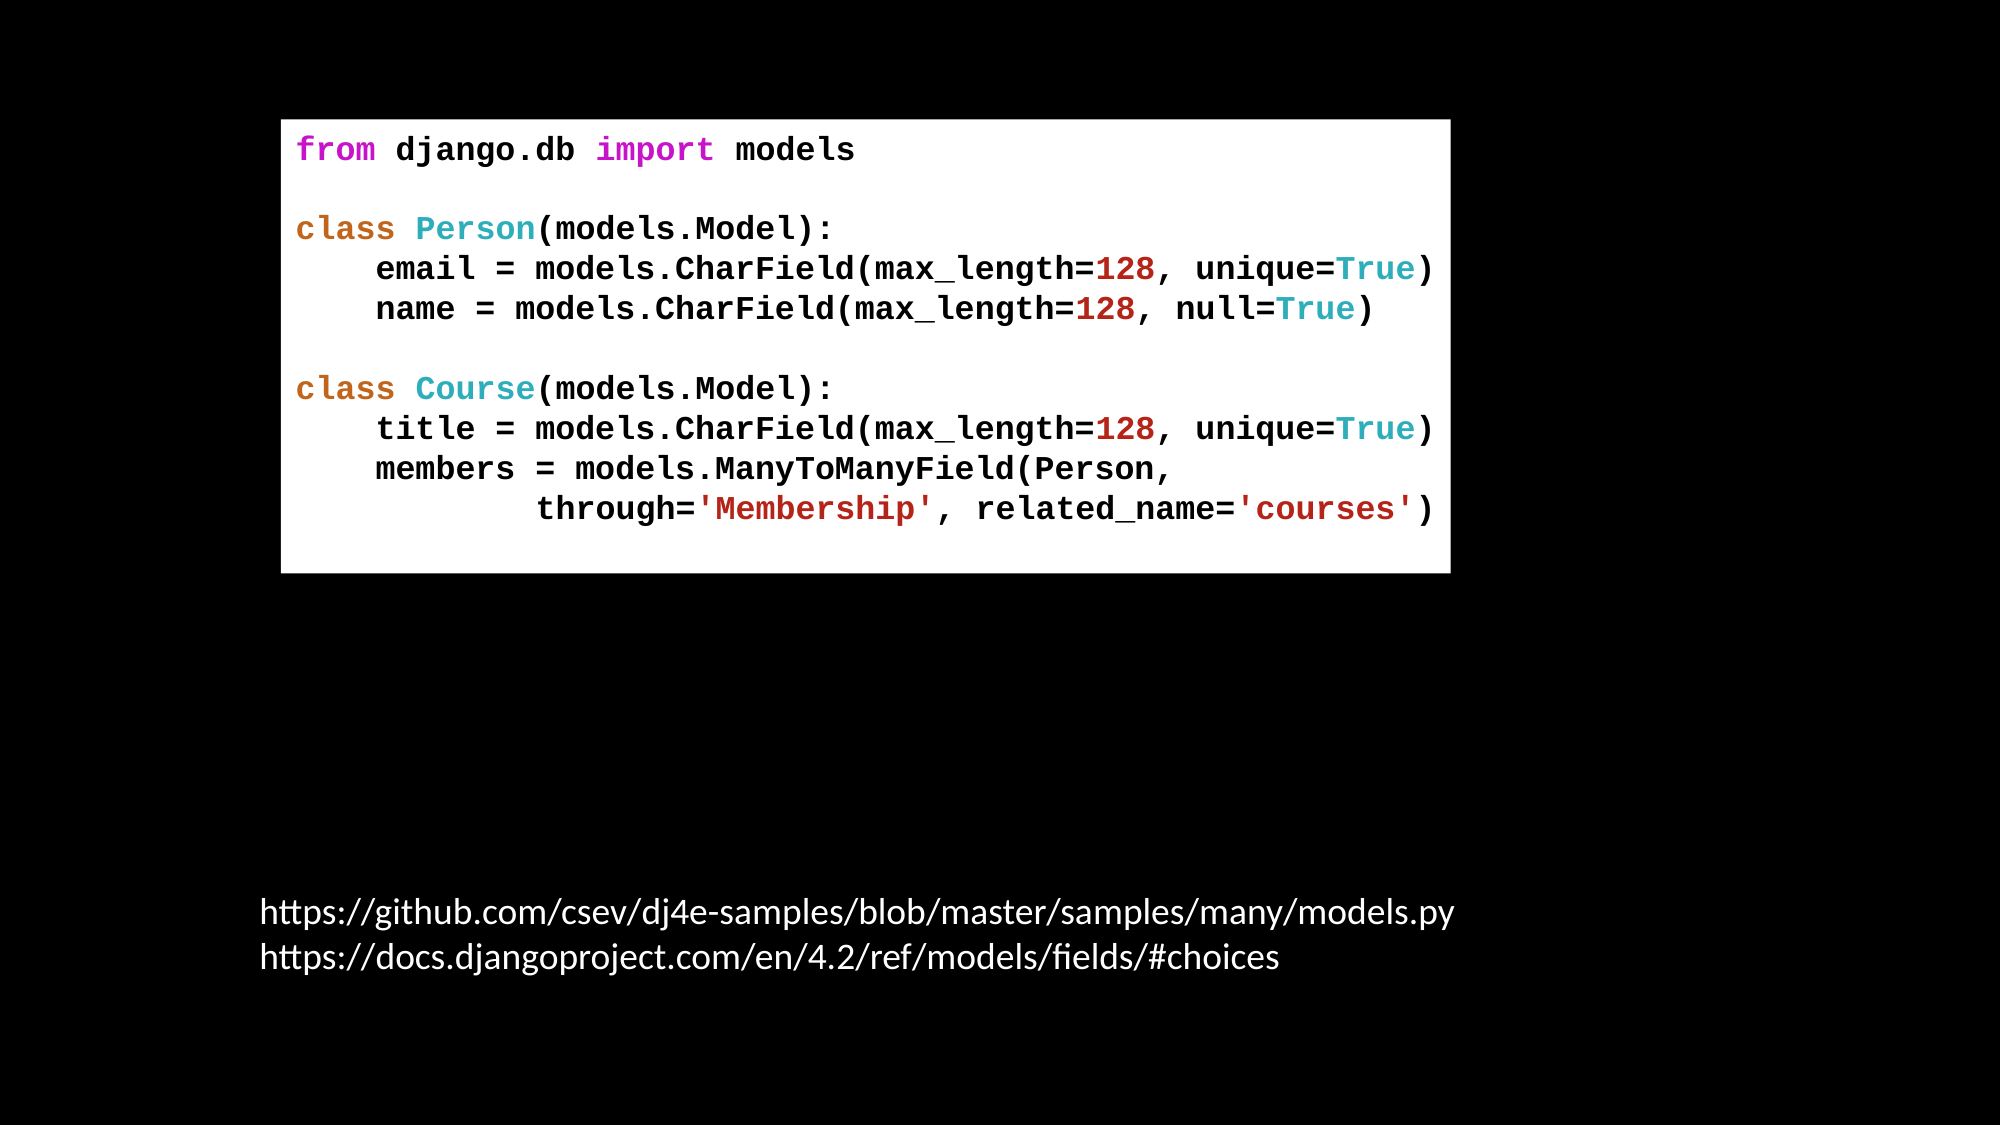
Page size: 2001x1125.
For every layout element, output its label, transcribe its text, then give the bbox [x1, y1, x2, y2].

text_box from django.db import models class Person(models.Model): email = models.CharField(max_length=128, unique=True) name = models.CharField(max_length=128, null=True) class Course(models.Model): title = models.CharField(max_length=128, unique=True) members = models.ManyToManyField(Person, through='Membership', related_name='courses') [280, 119, 1451, 574]
text_box https://github.com/csev/dj4e-samples/blob/master/samples/many/models.py https://docs.djangoproject.com/en/4.2/ref/models/fields/#choices [244, 879, 1828, 985]
